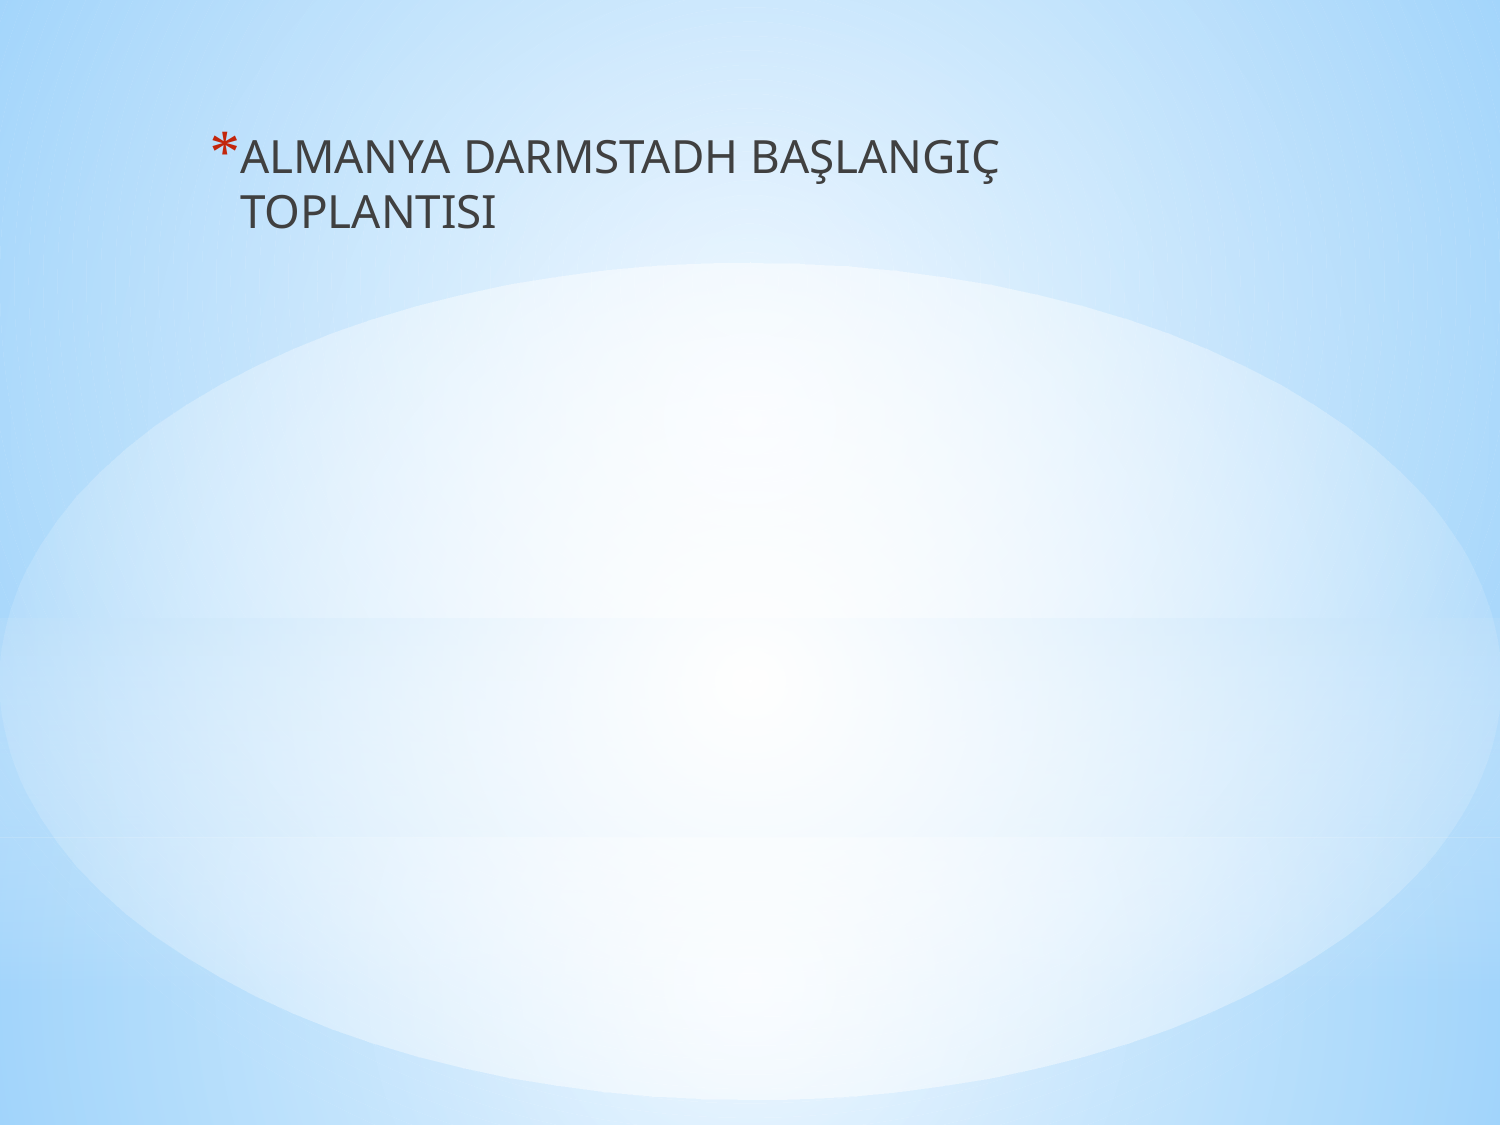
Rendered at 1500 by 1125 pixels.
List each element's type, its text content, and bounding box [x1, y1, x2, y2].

list ALMANYA DARMSTADH BAŞLANGIÇ TOPLANTISI [187, 120, 1238, 690]
